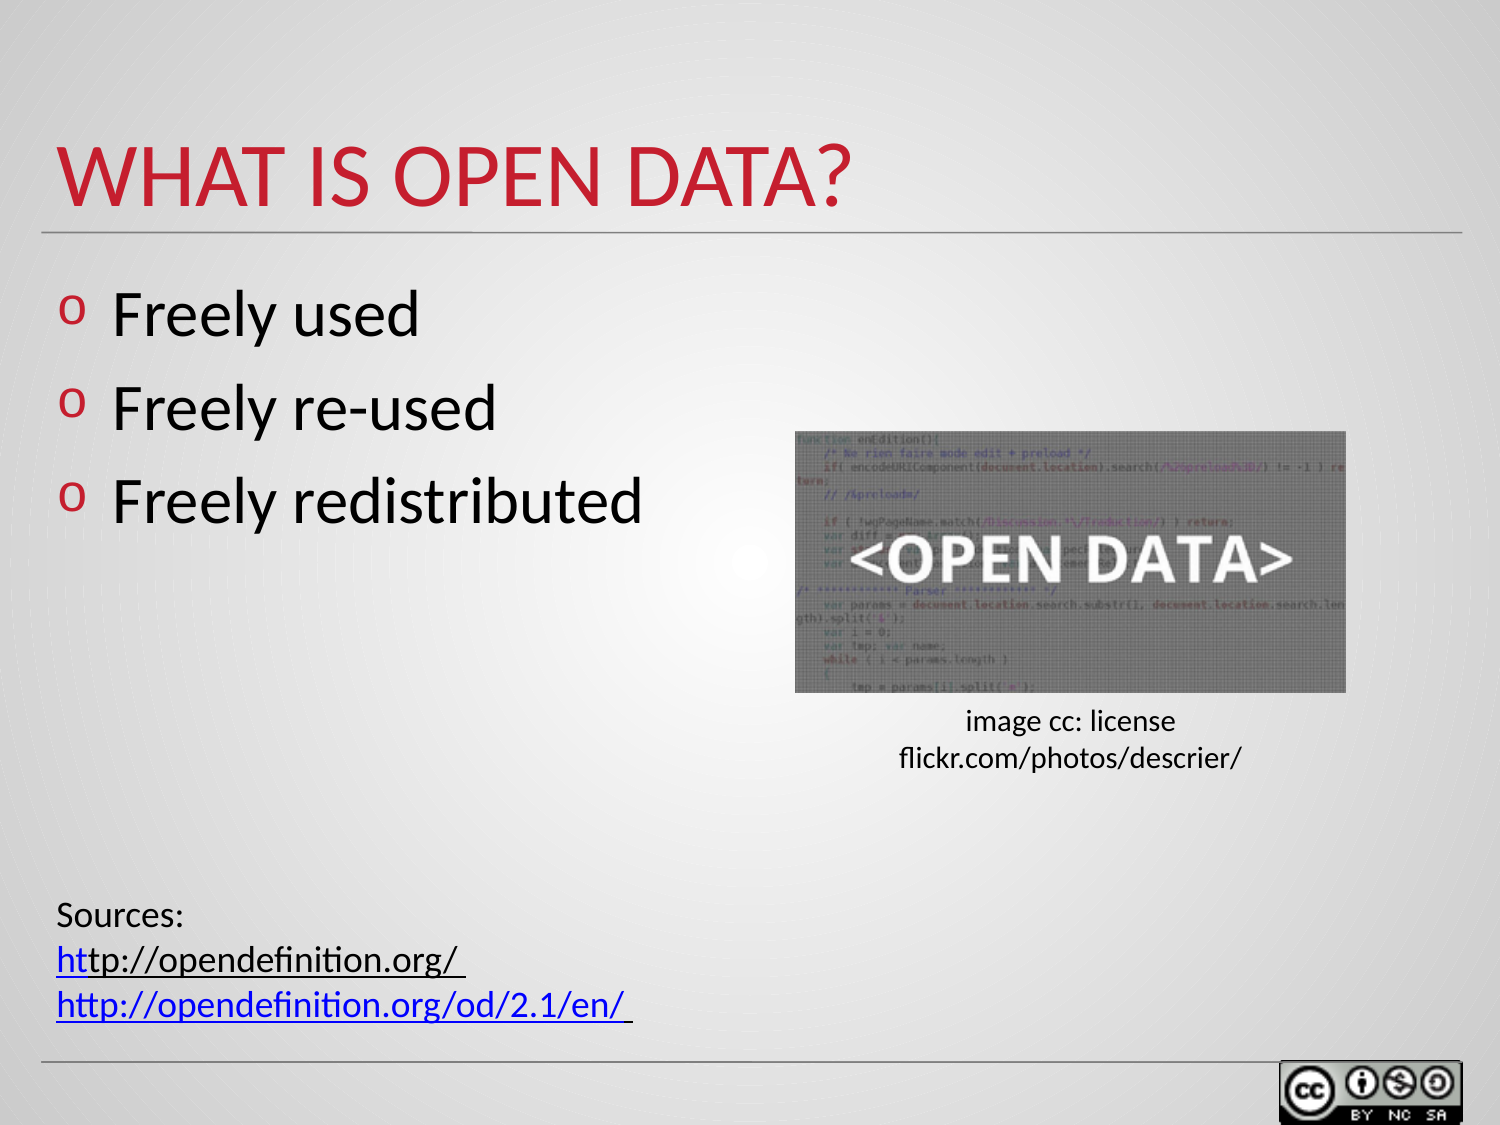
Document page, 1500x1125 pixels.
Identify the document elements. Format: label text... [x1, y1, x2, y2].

list Freely used Freely re-used Freely redistributed [41, 262, 1463, 1062]
text_box image cc: license flickr.com/photos/descrier/ [803, 700, 1339, 783]
text_box Sources: http://opendefinition.org/ http://opendefinition.org/od/2.1/en/ [41, 882, 1429, 1123]
title WHAT IS OPEN DATA? [41, 45, 1463, 233]
picture [1279, 1063, 1463, 1125]
picture [795, 431, 1347, 694]
